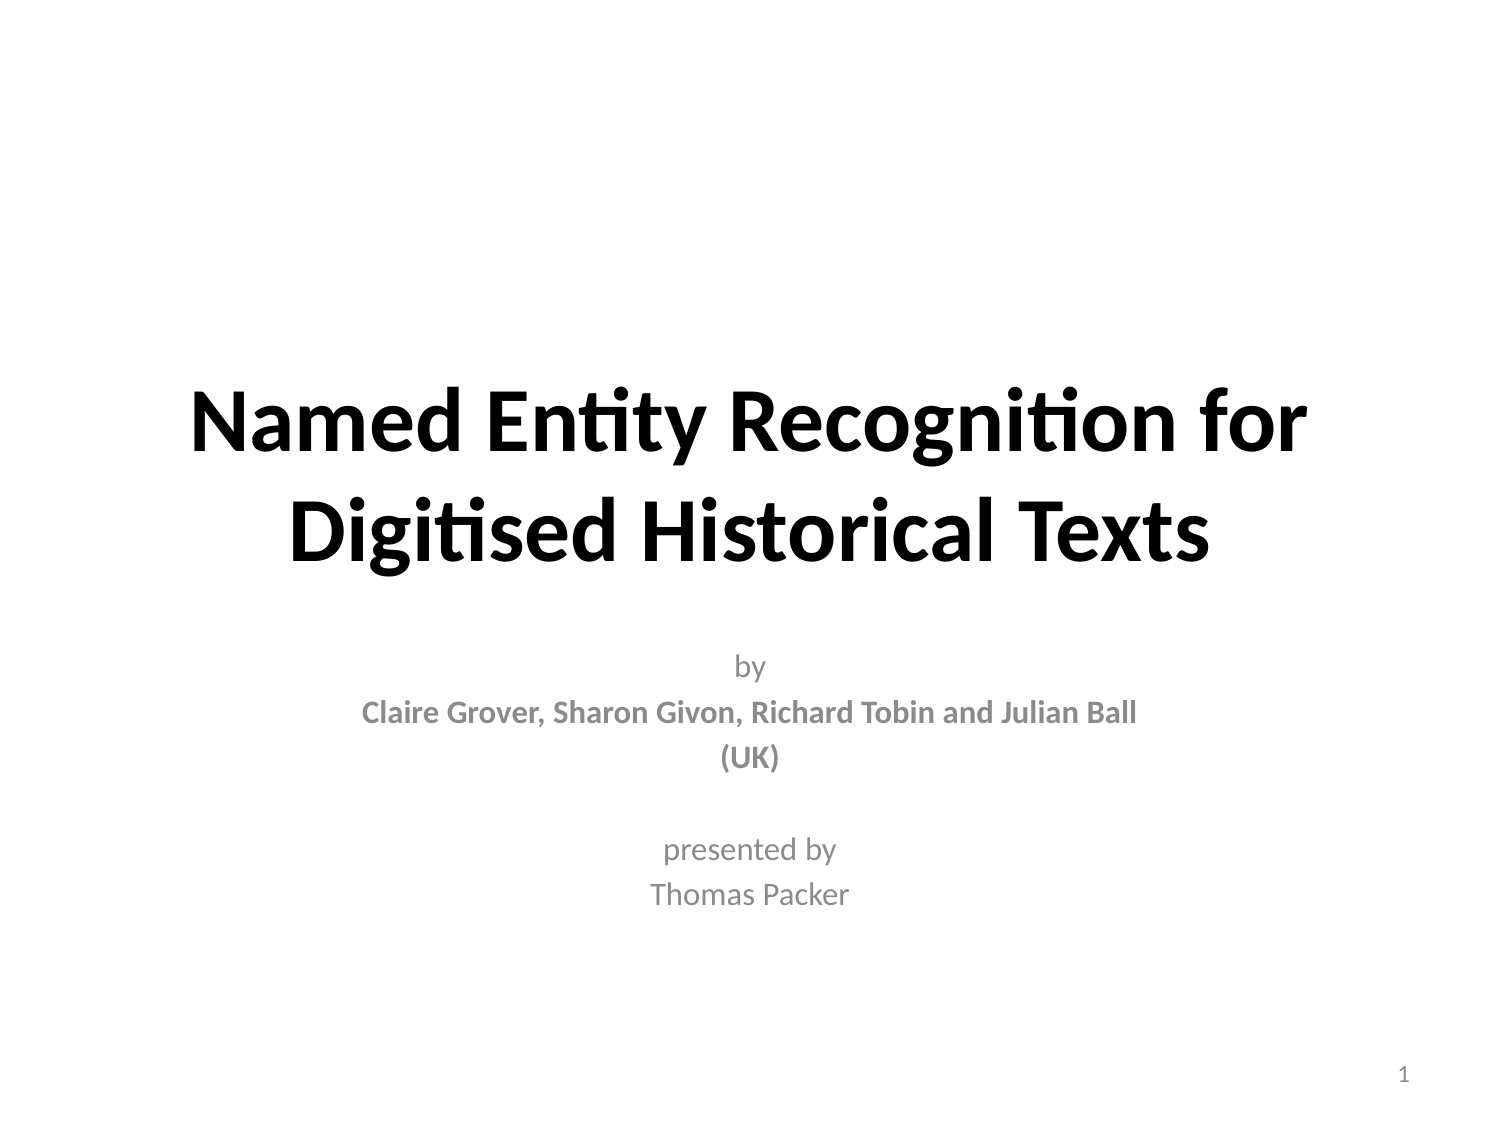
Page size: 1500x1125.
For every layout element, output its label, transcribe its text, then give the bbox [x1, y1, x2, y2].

title Named Entity Recognition for Digitised Historical Texts [112, 349, 1388, 591]
slide_number 1 [1074, 1042, 1425, 1103]
subtitle by Claire Grover, Sharon Givon, Richard Tobin and Julian Ball (UK) presented by Thomas Packer [225, 637, 1275, 925]
